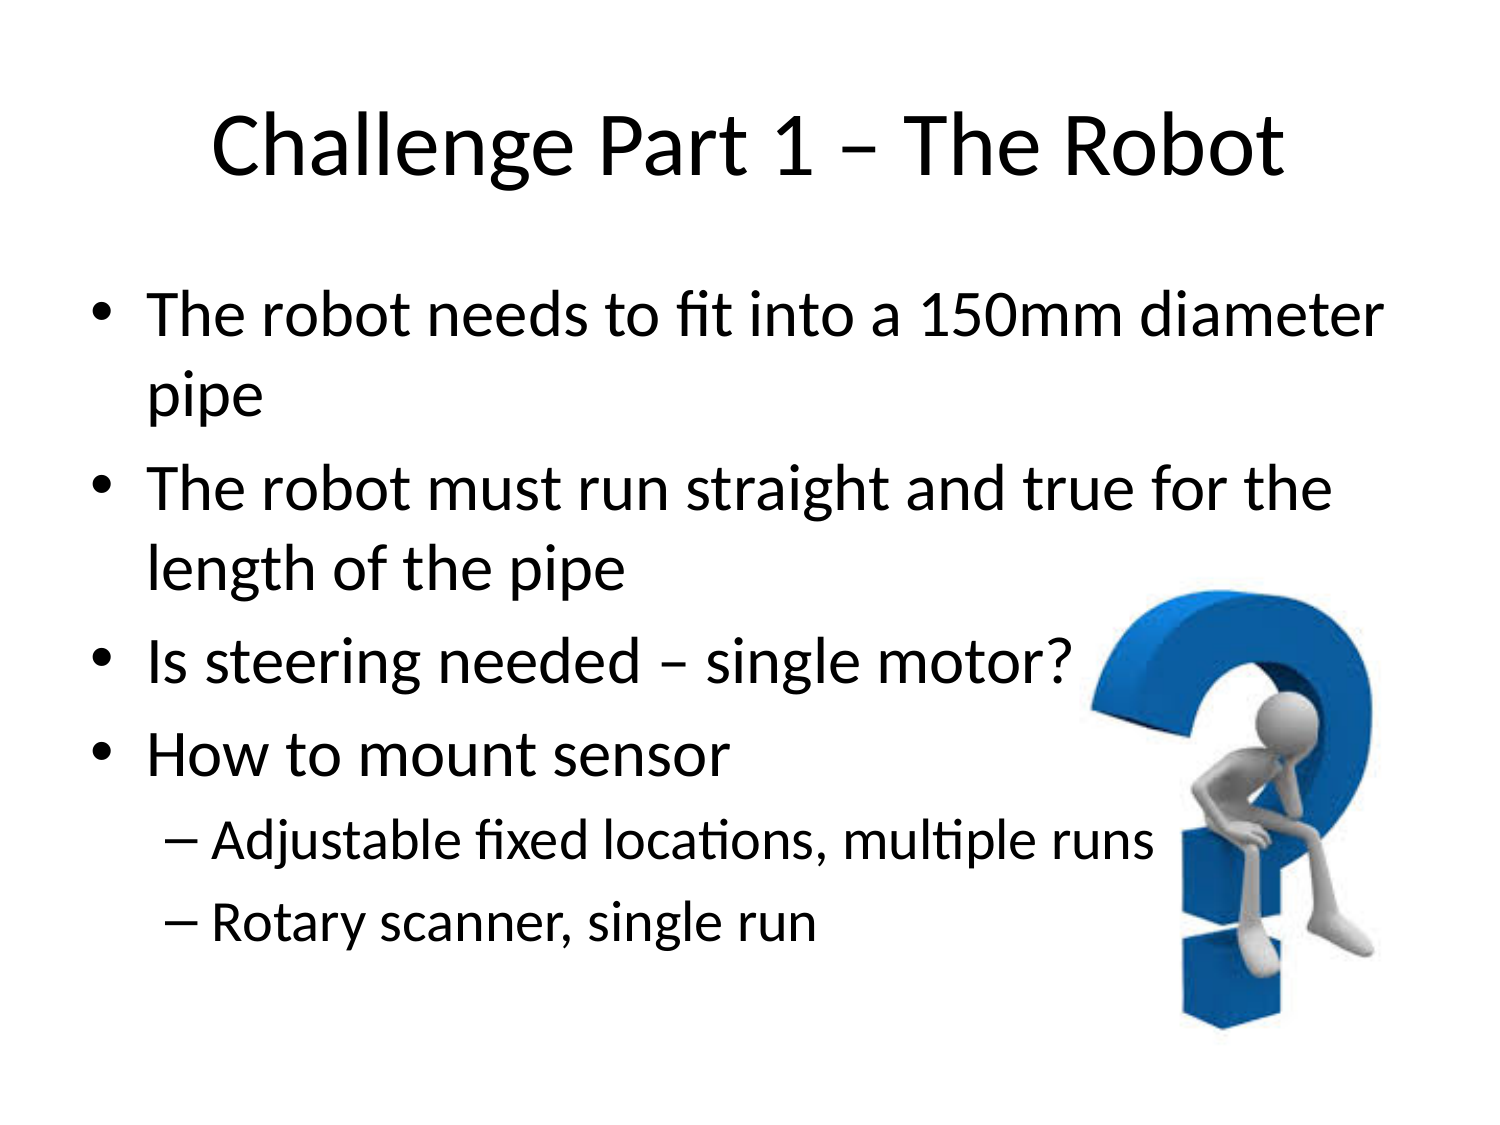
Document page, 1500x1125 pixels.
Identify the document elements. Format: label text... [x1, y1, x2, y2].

picture [1030, 561, 1450, 1085]
list The robot needs to fit into a 150mm diameter pipe The robot must run straight and true for the length of the pipe Is steering needed – single motor? How to mount sensor Adjustable fixed locations, multiple runs Rotary scanner, single run [75, 262, 1425, 1005]
title Challenge Part 1 – The Robot [75, 45, 1425, 233]
